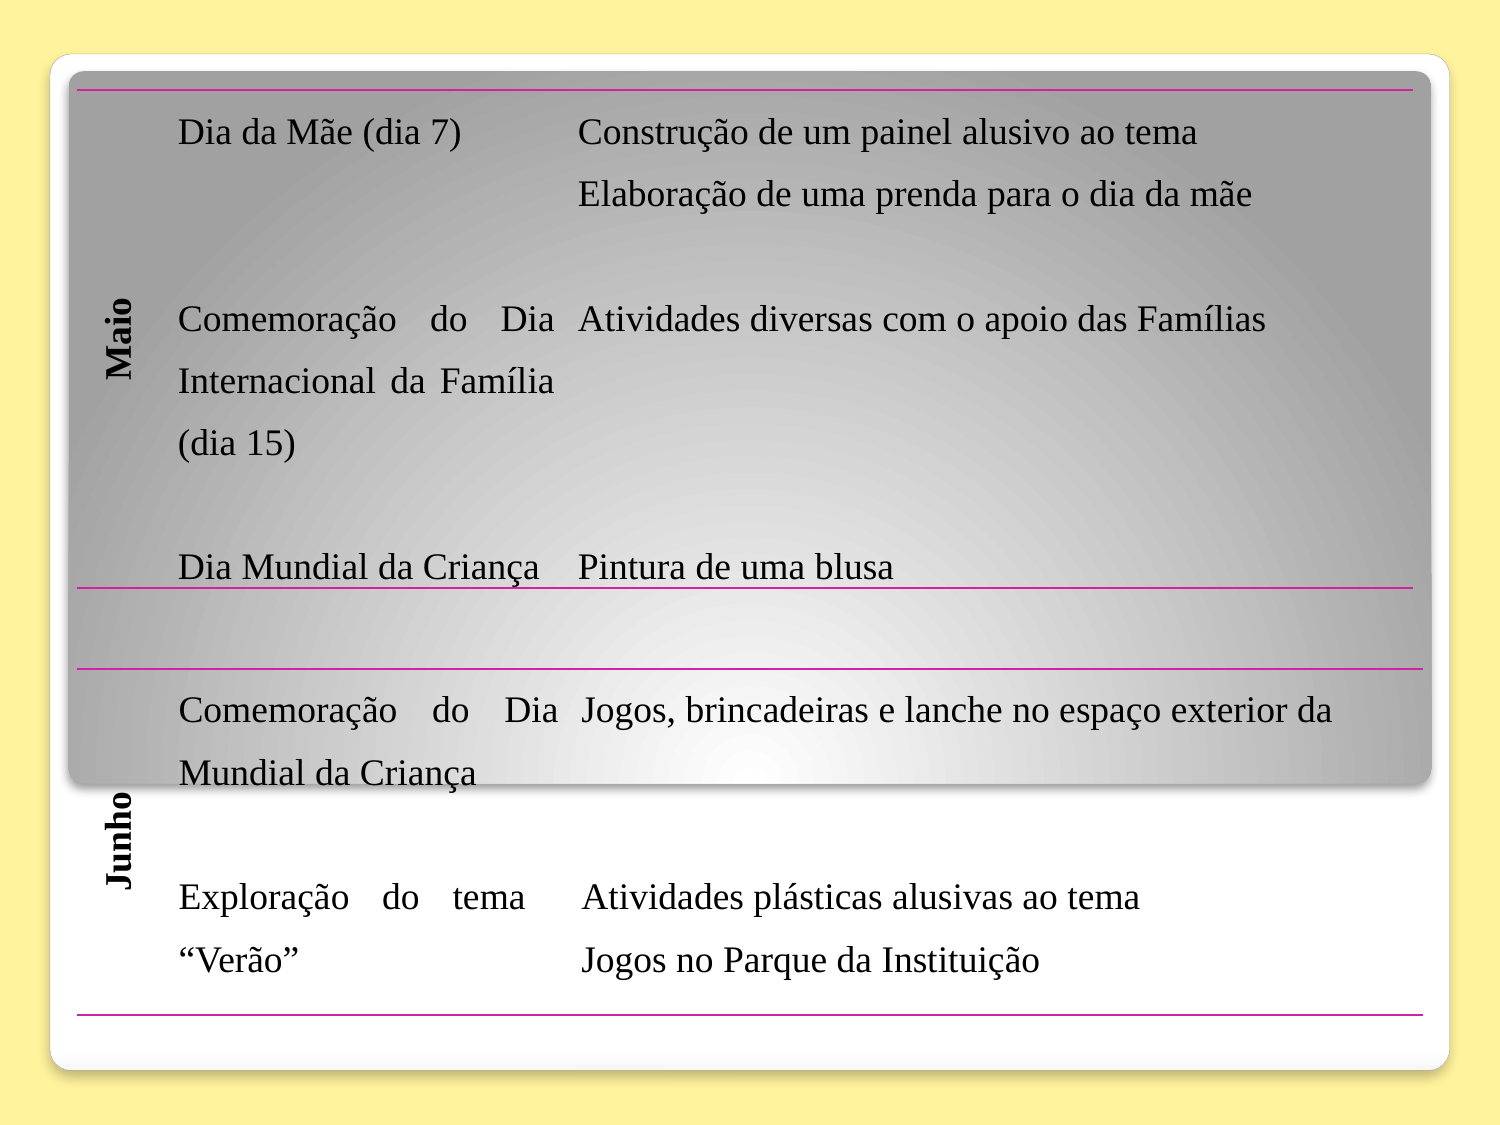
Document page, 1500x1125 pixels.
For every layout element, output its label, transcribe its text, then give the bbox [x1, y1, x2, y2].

table_header Maio [77, 91, 167, 587]
table_header Construção de um painel alusivo ao tema Elaboração de uma prenda para o dia da mãe Atividades diversas com o apoio das Famílias Pintura de uma blusa [567, 91, 1413, 587]
table_header Jogos, brincadeiras e lanche no espaço exterior da Atividades plásticas alusivas ao tema Jogos no Parque da Instituição [570, 670, 1423, 1014]
table_header Junho [77, 670, 167, 1014]
table_header Comemoração do Dia Mundial da Criança Exploração do tema “Verão” [167, 670, 570, 1014]
table_header Dia da Mãe (dia 7) Comemoração do Dia Internacional da Família (dia 15) Dia Mundial da Criança [167, 91, 567, 587]
